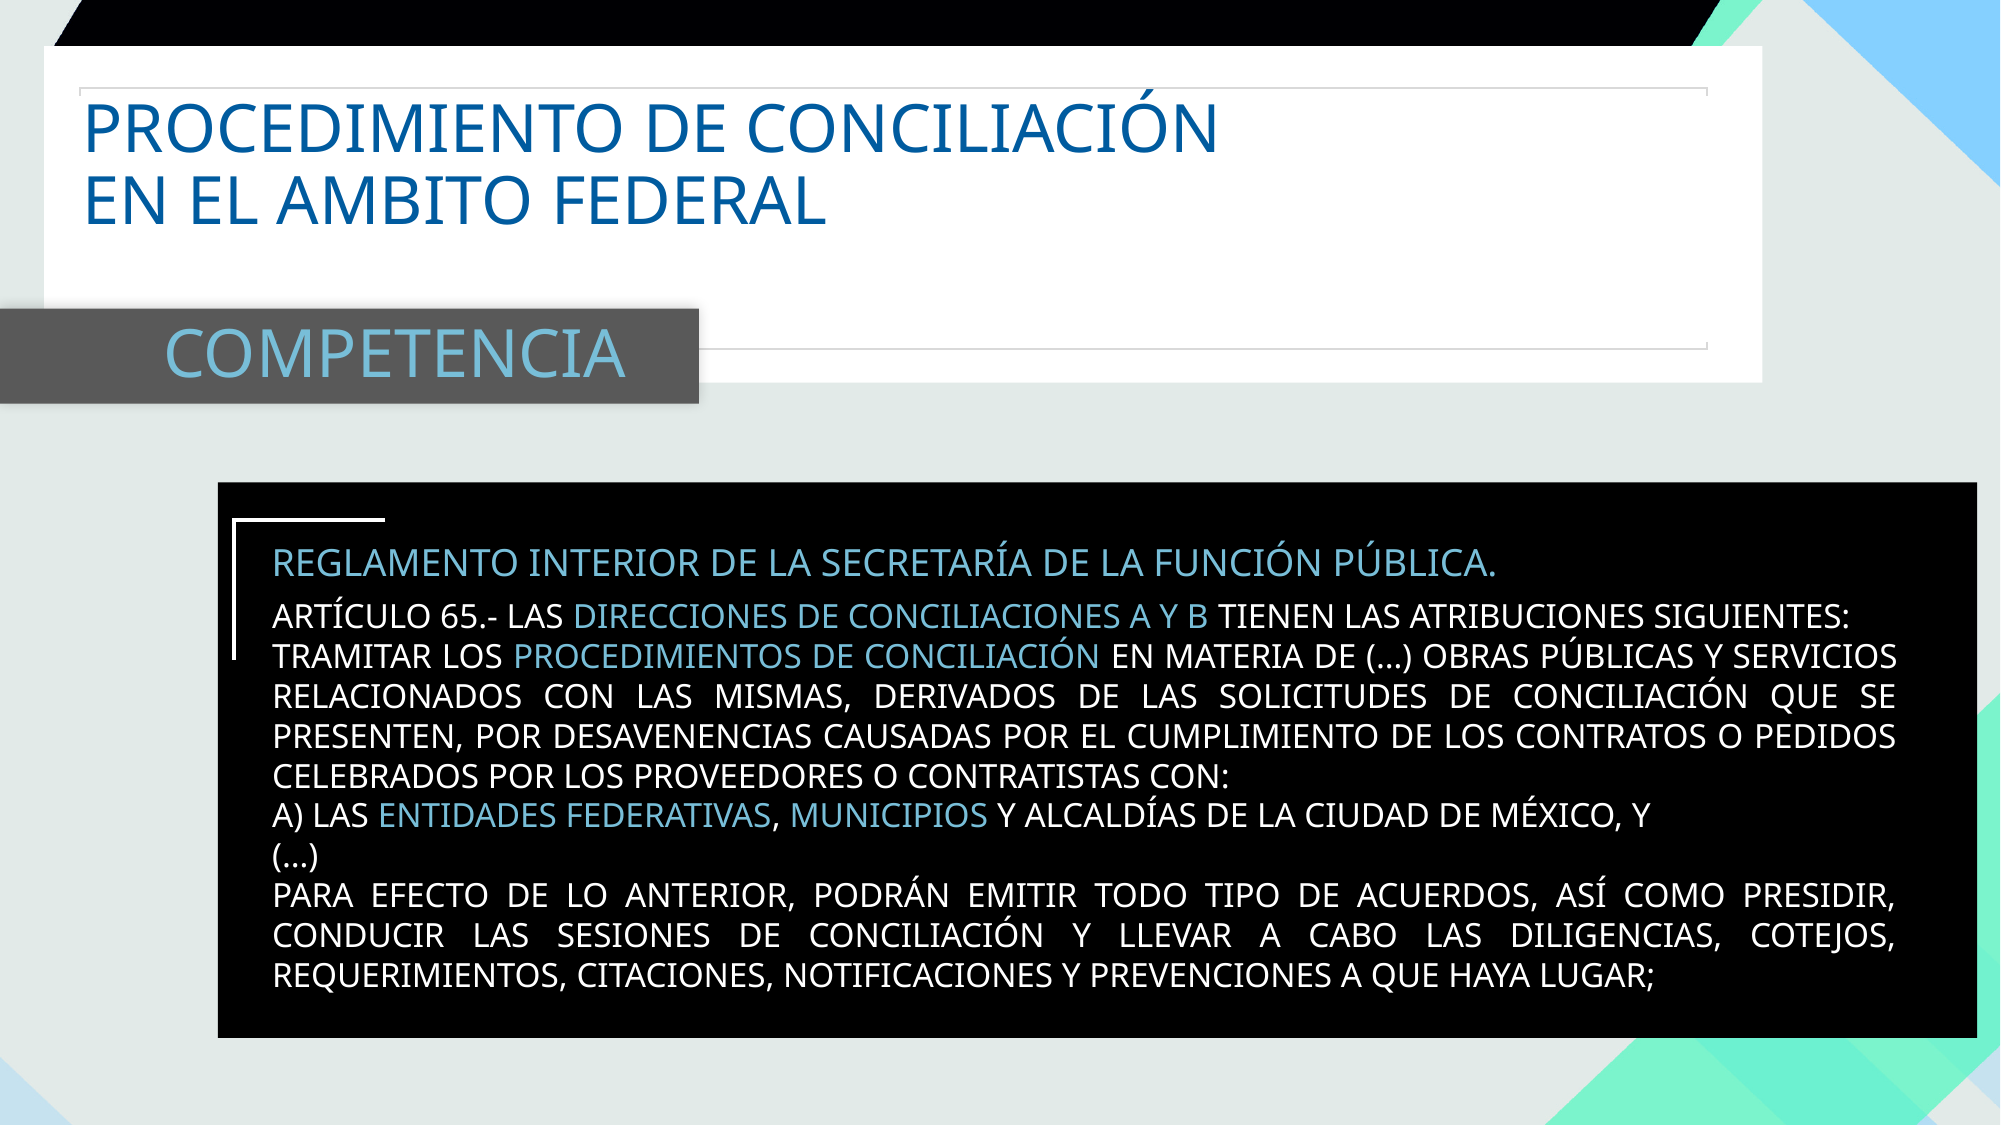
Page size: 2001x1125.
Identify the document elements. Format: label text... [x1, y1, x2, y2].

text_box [217, 482, 1978, 1038]
text_box COMPETENCIA [163, 319, 800, 388]
text_box [800, 341, 1708, 350]
text_box [43, 45, 1763, 384]
text_box [79, 87, 1708, 96]
text_box PROCEDIMIENTO DE CONCILIACIÓN EN EL AMBITO FEDERAL [82, 94, 1295, 164]
picture [0, 0, 2001, 1125]
text_box [0, 308, 700, 405]
